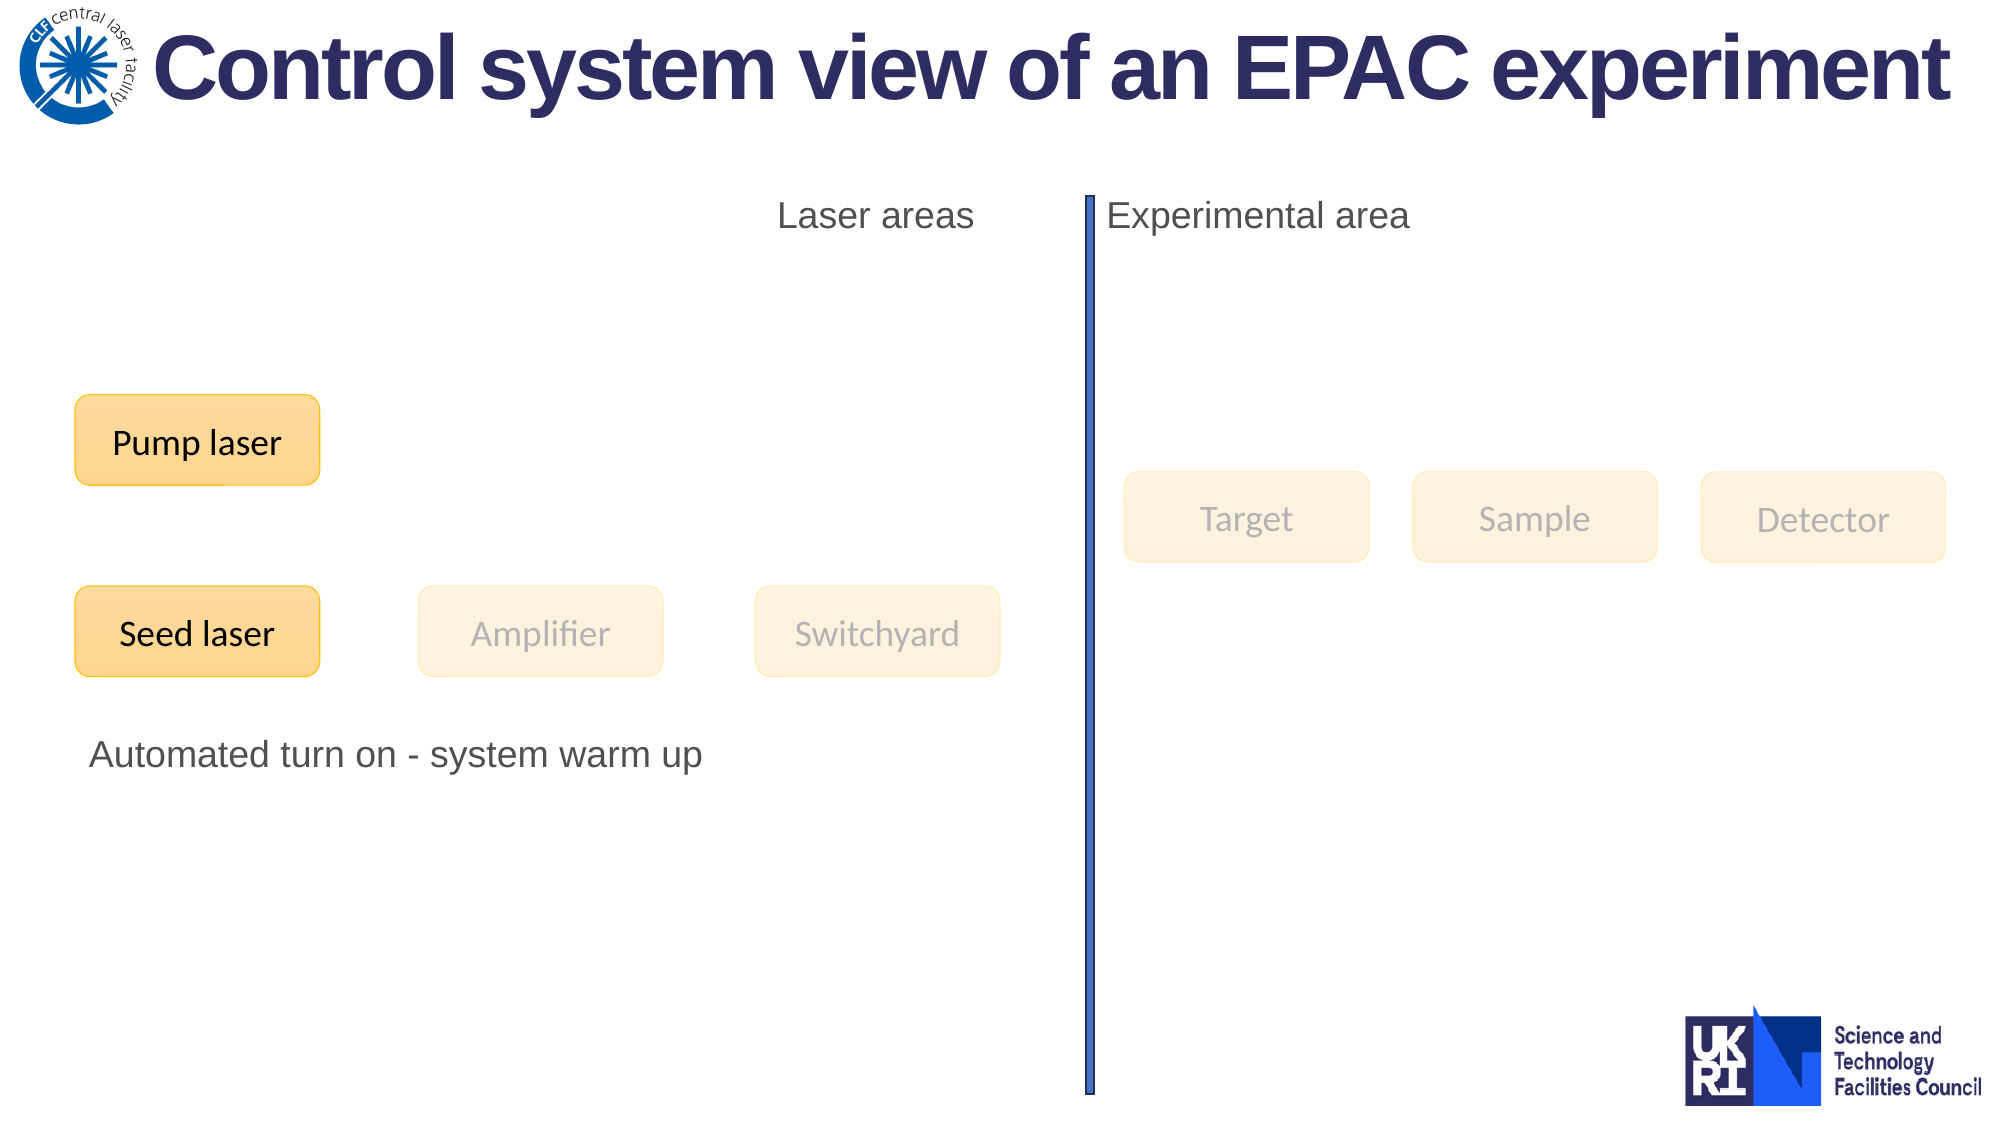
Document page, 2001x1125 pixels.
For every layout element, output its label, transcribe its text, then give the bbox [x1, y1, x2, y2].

text_box Seed laser [74, 585, 321, 678]
text_box Pump laser [74, 394, 321, 486]
text_box Automated turn on - system warm up [74, 722, 728, 782]
picture [19, 7, 137, 125]
text_box Experimental area [1091, 183, 1746, 244]
text_box [1118, 434, 1961, 599]
text_box [410, 524, 1012, 690]
text_box Laser areas [762, 183, 1091, 244]
text_box [1085, 244, 1095, 1095]
text_box Control system view of an EPAC experiment [137, 0, 1976, 126]
picture [1685, 1005, 1981, 1106]
